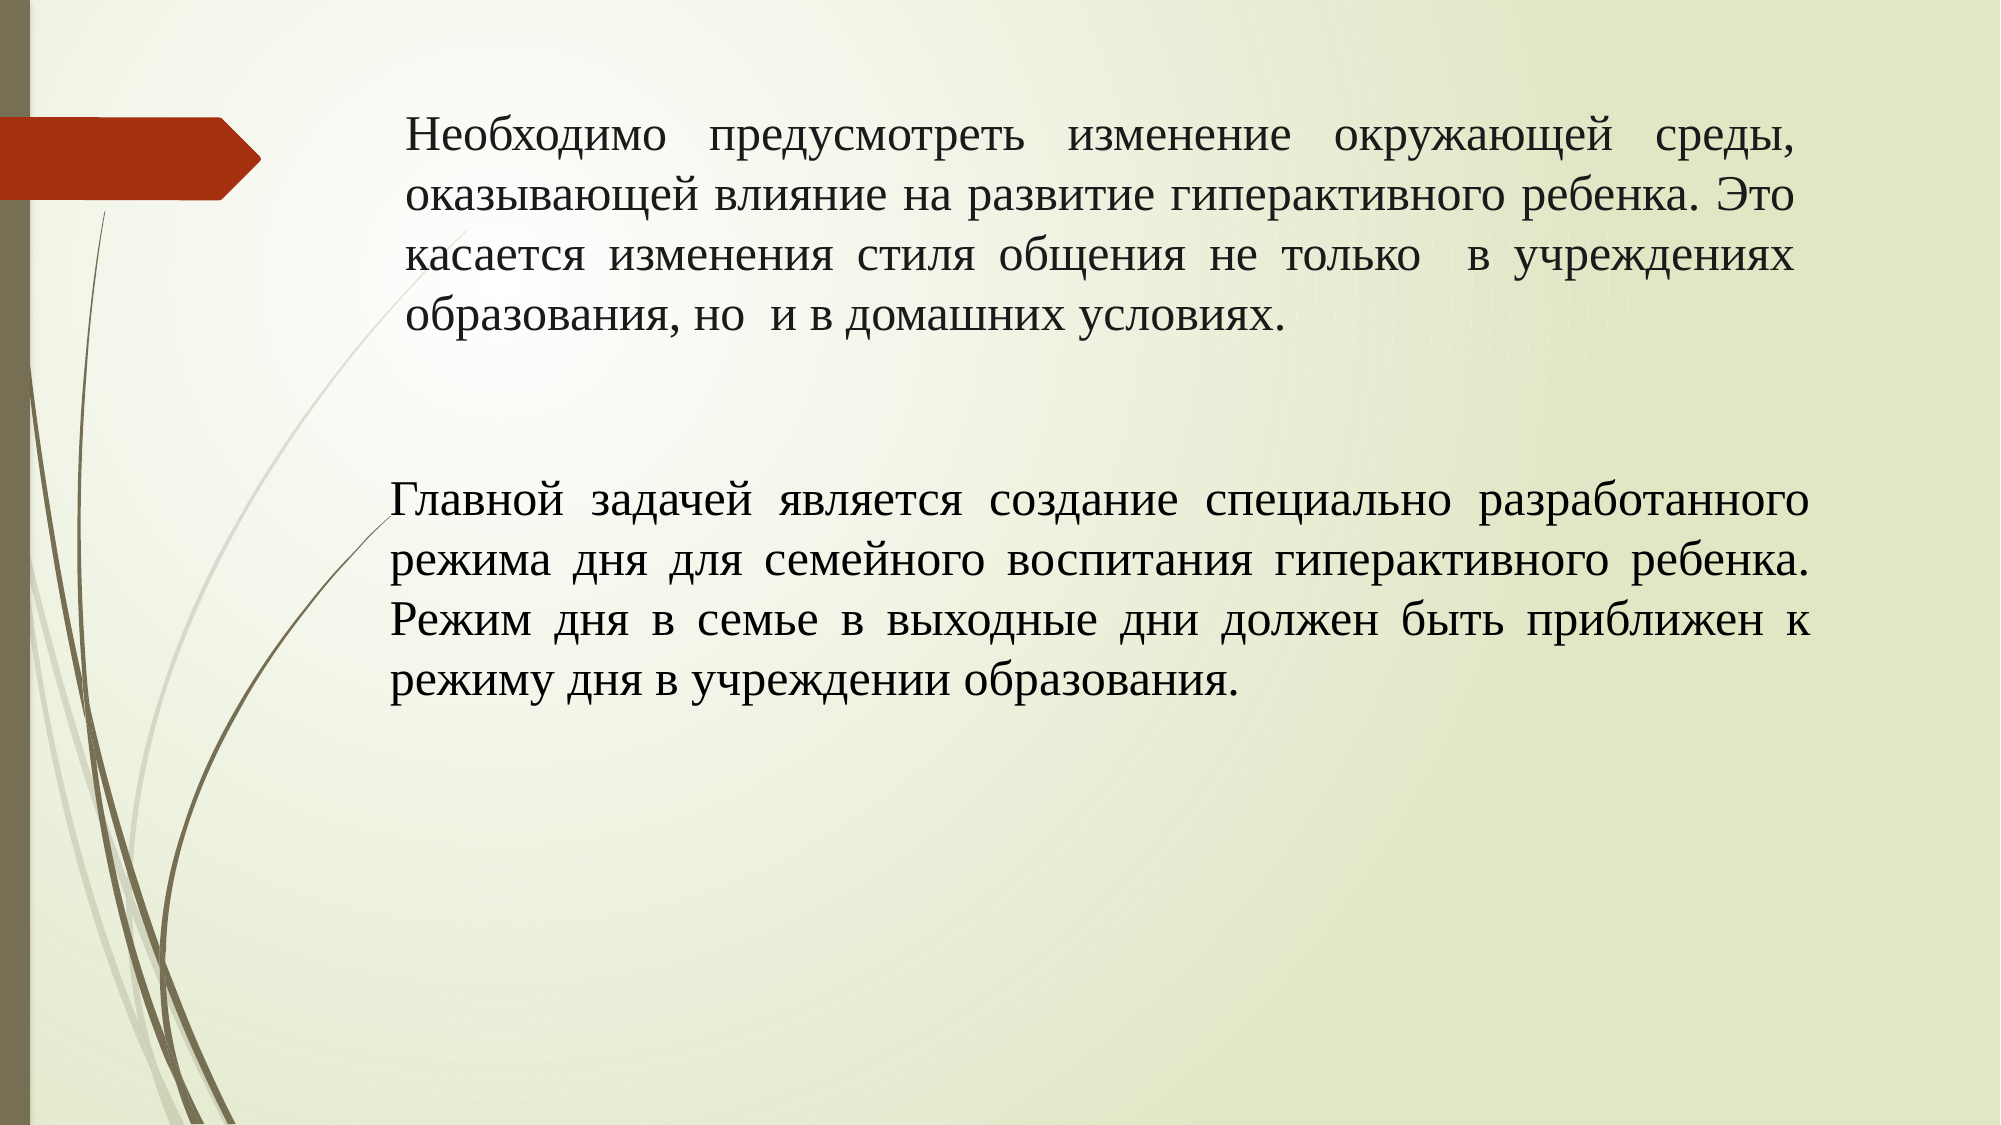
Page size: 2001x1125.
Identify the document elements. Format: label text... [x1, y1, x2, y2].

text_box Главной задачей является создание специально разработанного режима дня для семейного воспитания гиперактивного ребенка. Режим дня в семье в выходные дни должен быть приближен к режиму дня в учреждении образования. [375, 98, 1826, 714]
text_box Необходимо предусмотреть изменение окружающей среды, оказывающей влияние на развитие гиперактивного ребенка. Это касается изменения стиля общения не только в учреждениях образования, но и в домашних условиях. [390, 92, 1811, 348]
